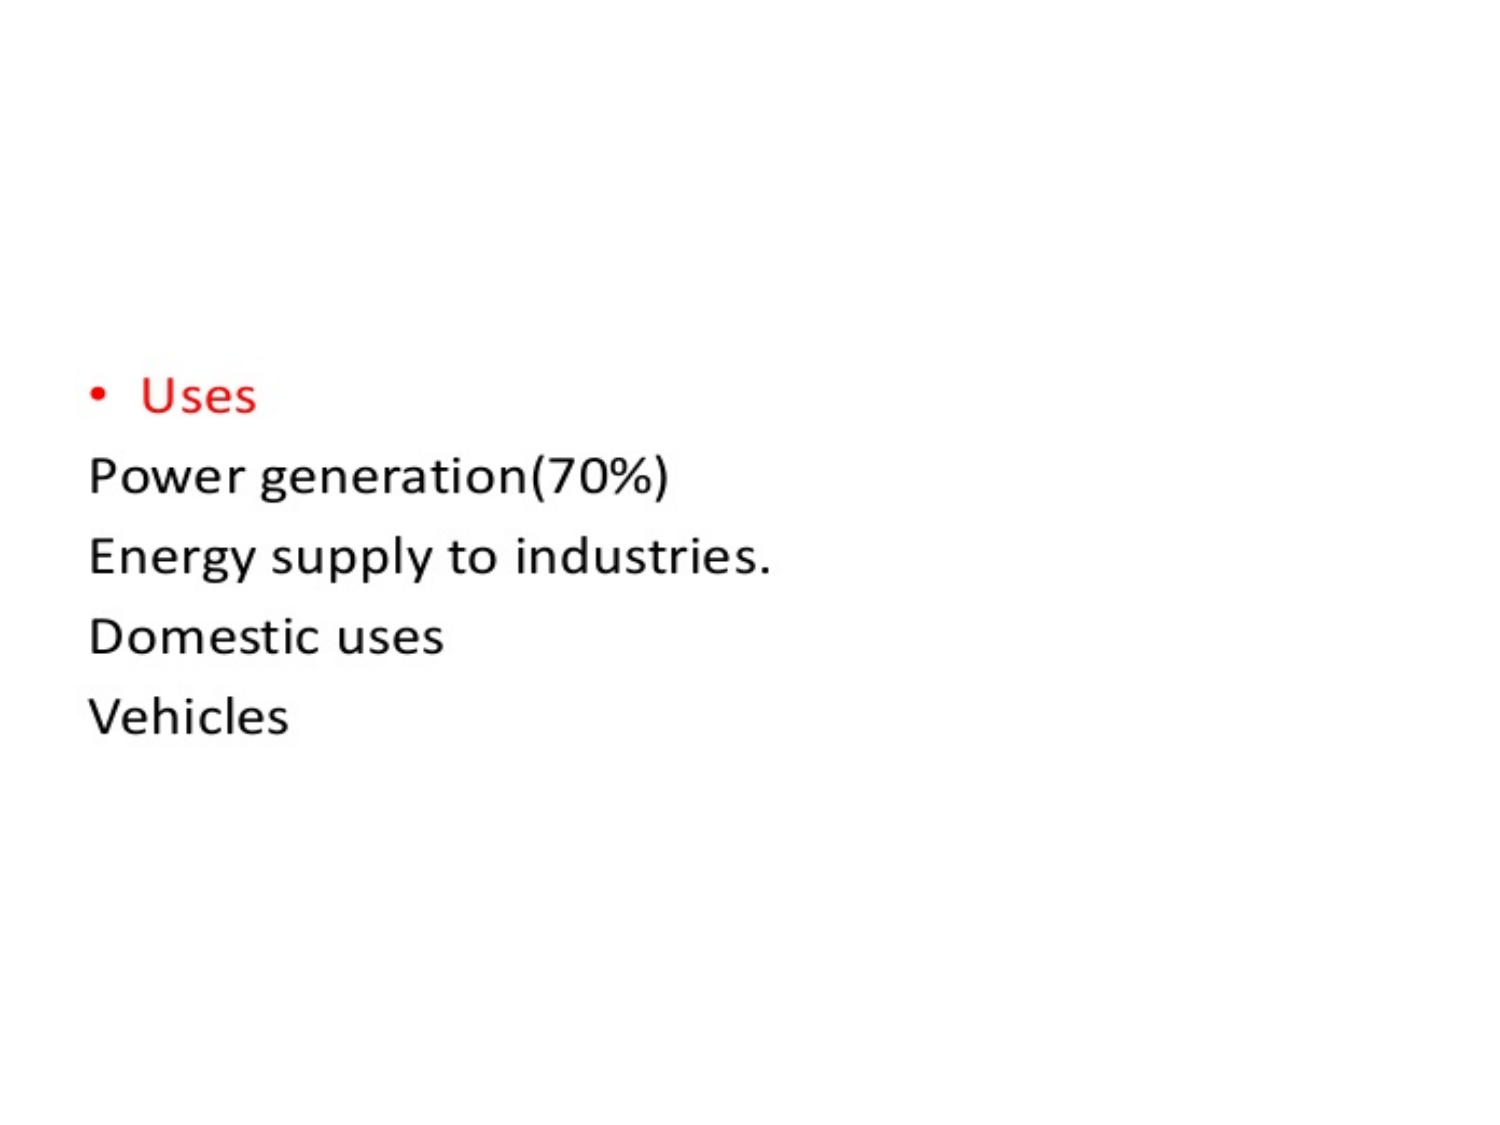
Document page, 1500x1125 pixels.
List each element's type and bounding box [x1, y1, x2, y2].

picture [74, 137, 1451, 1076]
